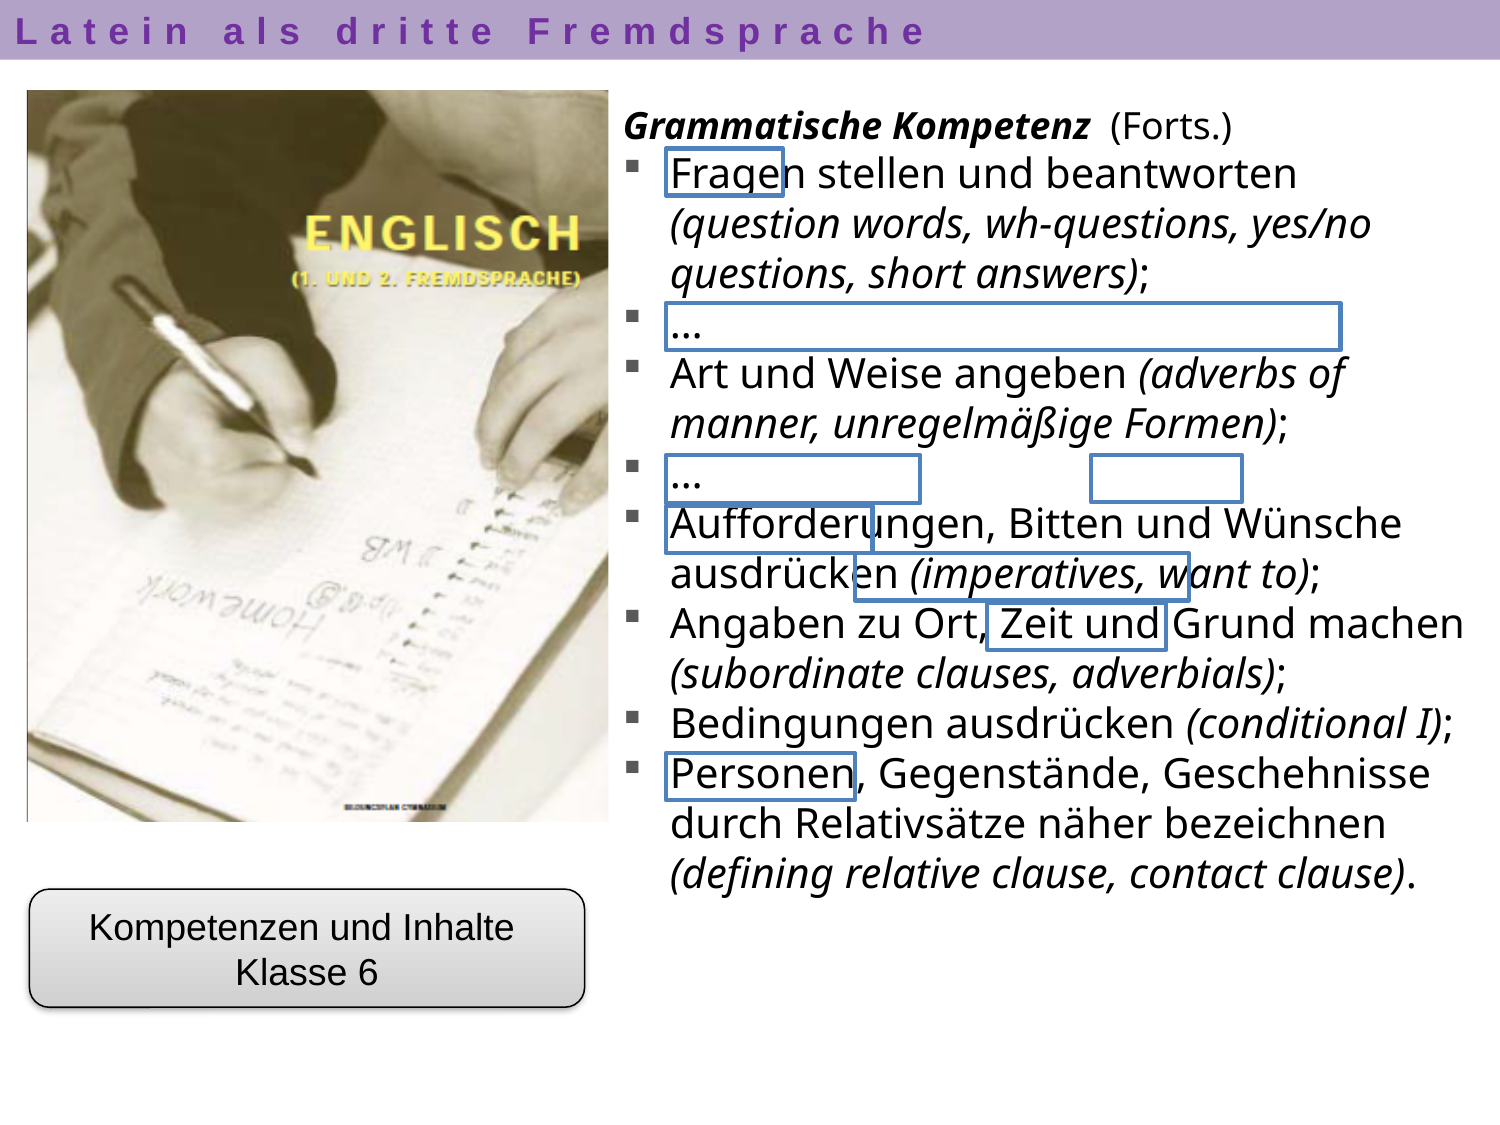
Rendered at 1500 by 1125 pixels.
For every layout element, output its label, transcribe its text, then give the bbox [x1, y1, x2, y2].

text_box [664, 504, 875, 555]
text_box Latein als dritte Fremdsprache [0, 0, 1500, 60]
text_box [664, 453, 922, 505]
text_box [853, 551, 1191, 603]
text_box [664, 146, 785, 198]
text_box [1089, 453, 1244, 504]
text_box [985, 601, 1168, 652]
picture [26, 89, 609, 822]
text_box [664, 301, 1343, 352]
text_box [664, 751, 857, 802]
text_box Kompetenzen und Inhalte Klasse 6 [28, 888, 586, 1009]
text_box Grammatische Kompetenz (Forts.) Fragen stellen und beantworten (question words, wh-questions, yes/no questions, short answers); … Art und Weise angeben (adverbs of manner, unregelmäßige Formen); … Aufforderungen, Bitten und Wünsche ausdrücken (imperatives, want to); Angaben zu Ort, Zeit und Grund machen (subordinate clauses, adverbials); Bedingungen ausdrücken (conditional I); Personen, Gegenstände, Geschehnisse durch Relativsätze näher bezeichnen (defining relative clause, contact clause). [608, 94, 1483, 955]
